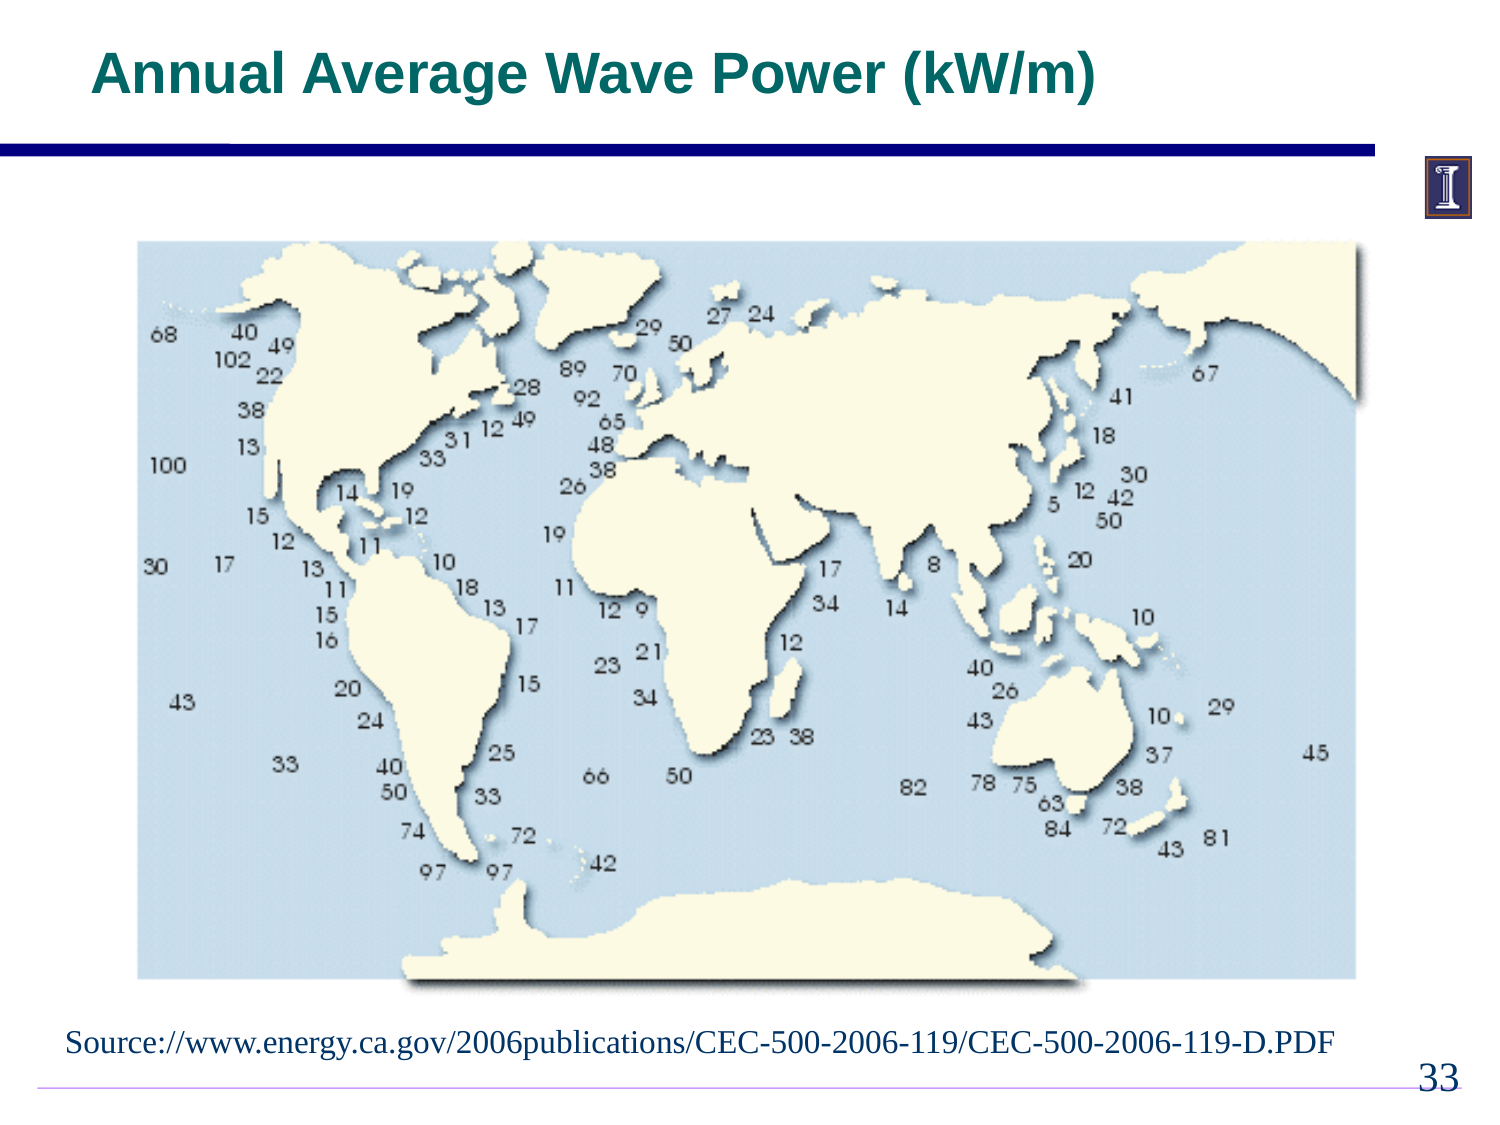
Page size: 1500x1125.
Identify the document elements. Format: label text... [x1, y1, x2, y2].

picture [99, 212, 1376, 1019]
text_box Source://www.energy.ca.gov/2006publications/CEC-500-2006-119/CEC-500-2006-119-D.PDF [49, 1012, 1400, 1068]
title Annual Average Wave Power (kW/m) [74, 12, 1476, 138]
slide_number 32 [1162, 1037, 1476, 1113]
picture [1424, 156, 1472, 219]
